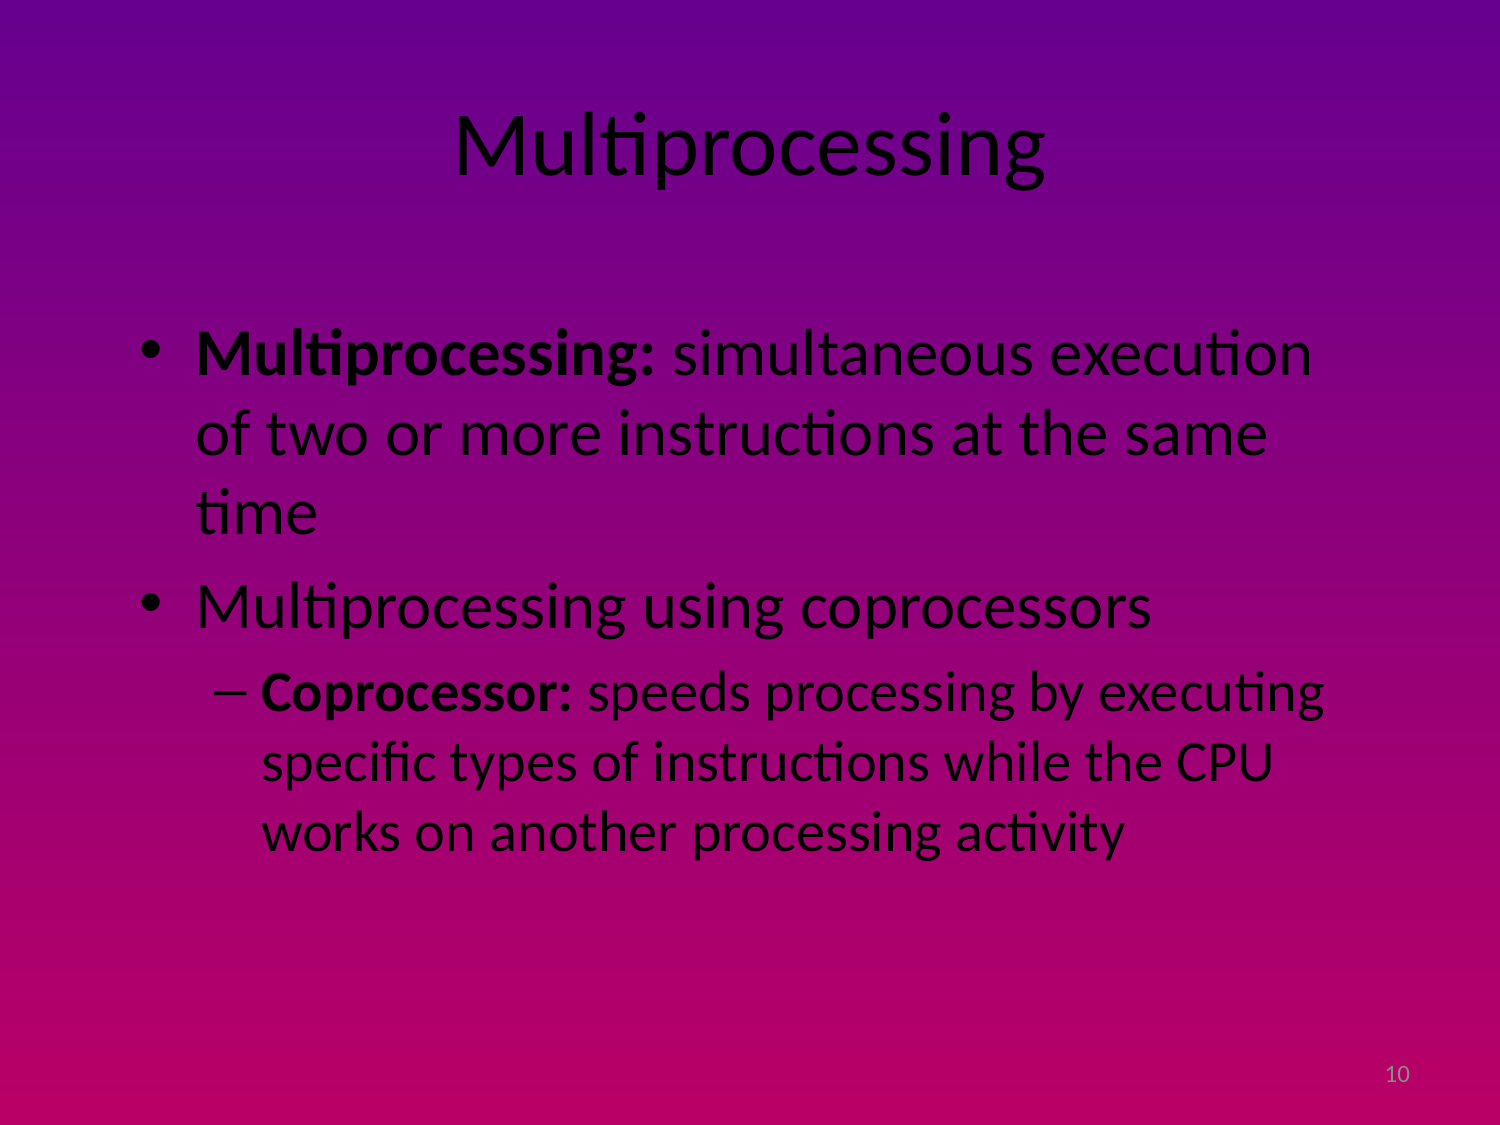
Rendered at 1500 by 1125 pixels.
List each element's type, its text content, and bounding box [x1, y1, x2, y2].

title Multiprocessing [75, 45, 1425, 233]
slide_number 10 [1074, 1042, 1425, 1103]
list Multiprocessing: simultaneous execution of two or more instructions at the same time Multiprocessing using coprocessors Coprocessor: speeds processing by executing specific types of instructions while the CPU works on another processing activity [124, 300, 1376, 1025]
